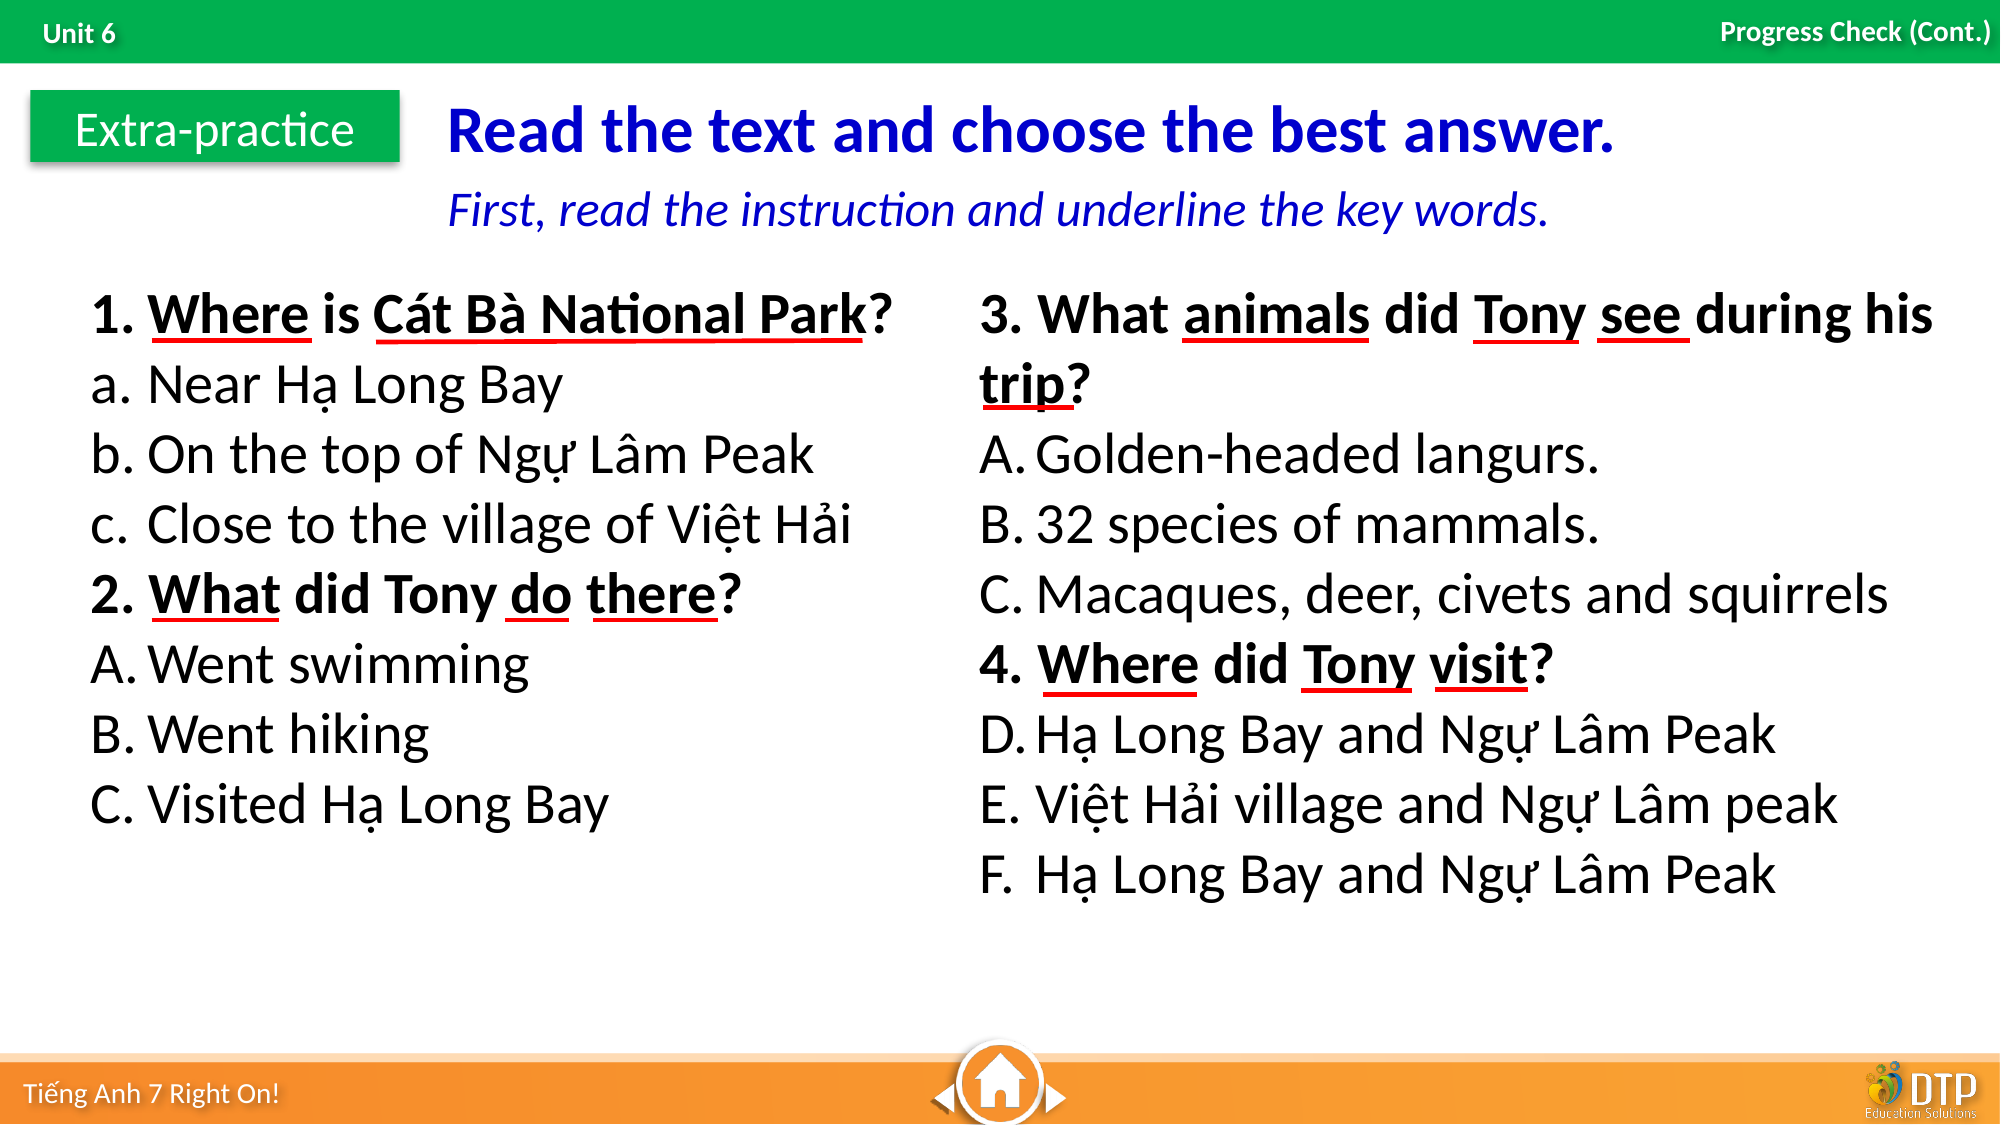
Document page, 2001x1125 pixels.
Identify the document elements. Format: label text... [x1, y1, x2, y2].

text_box Extra-practice [28, 88, 402, 164]
text_box Read the text and choose the best answer. [432, 78, 1707, 168]
text_box 3. What animals did Tony see during his trip? Golden-headed langurs. 32 species of mammals. Macaques, deer, civets and squirrels 4. Where did Tony visit? Hạ Long Bay and Ngự Lâm Peak Việt Hải village and Ngự Lâm peak Hạ Long Bay and Ngự Lâm Peak [964, 267, 1966, 913]
picture [0, 64, 2000, 1125]
text_box First, read the instruction and underline the key words. [432, 168, 1907, 244]
text_box Where is Cát Bà National Park? Near Hạ Long Bay On the top of Ngự Lâm Peak Close to the village of Việt Hải 2. What did Tony do there? Went swimming Went hiking Visited Hạ Long Bay [75, 267, 930, 843]
